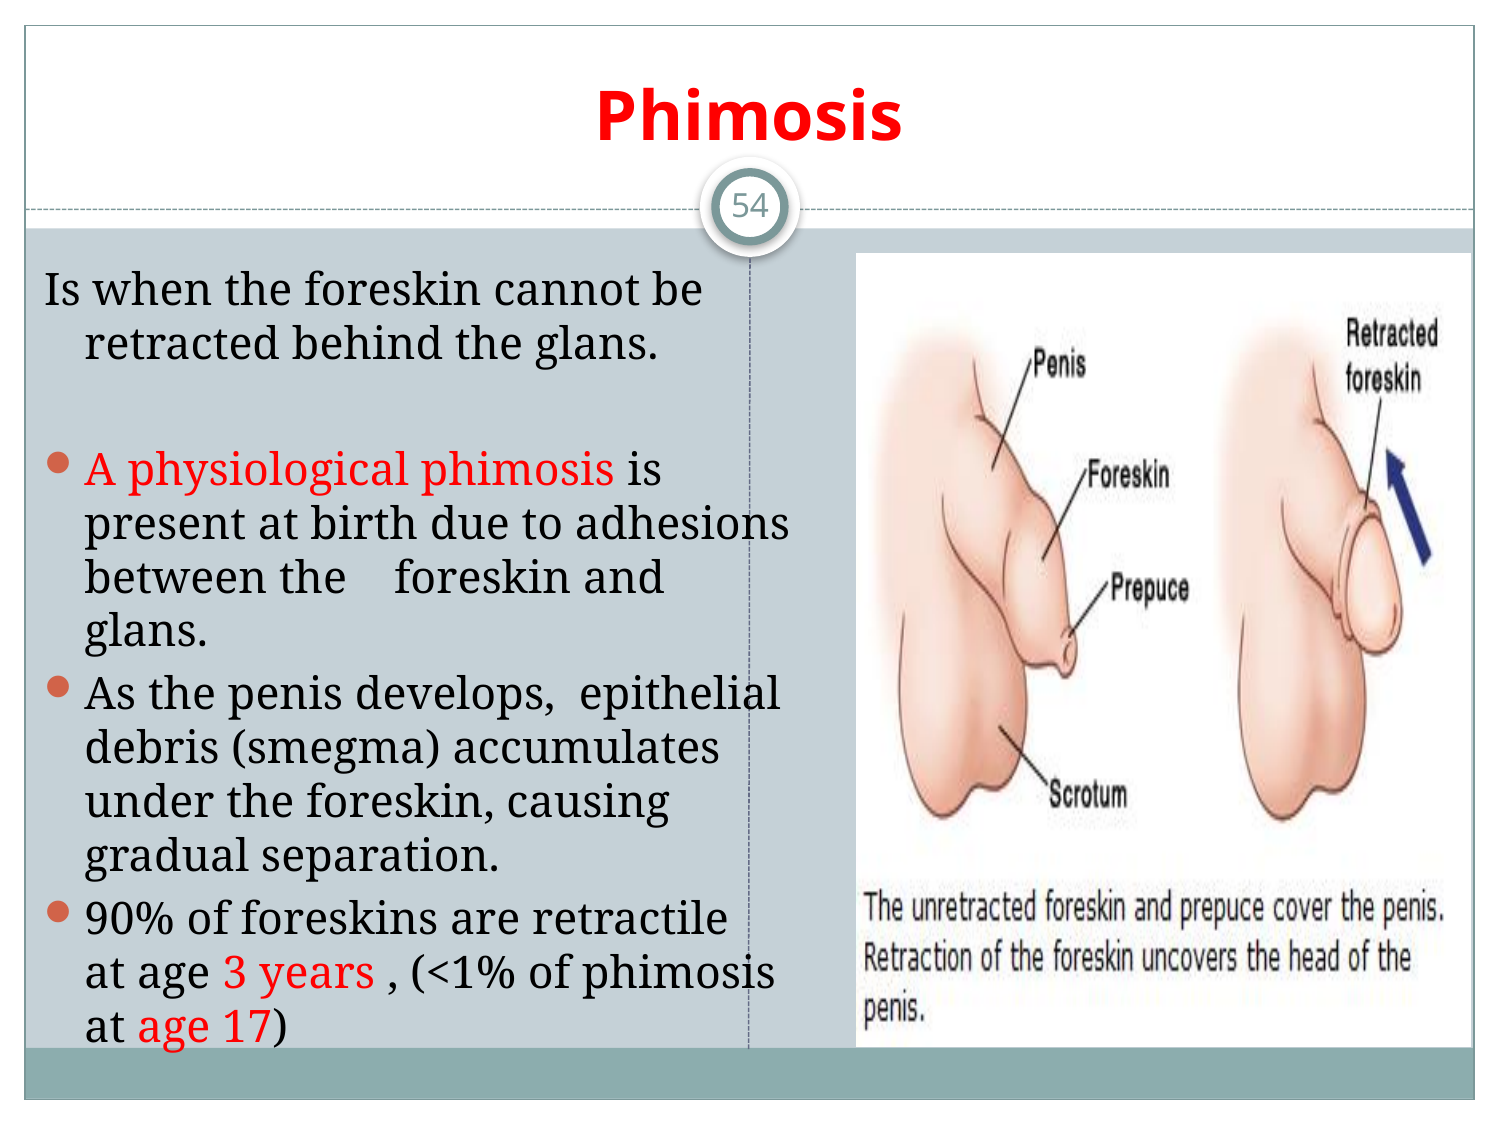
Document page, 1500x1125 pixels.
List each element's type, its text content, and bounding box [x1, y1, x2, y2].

title Phimosis [49, 37, 1450, 162]
list Is when the foreskin cannot be retracted behind the glans. A physiological phimosis is present at birth due to adhesions between the foreskin and glans. As the penis develops, epithelial debris (smegma) accumulates under the foreskin, causing gradual separation. 90% of foreskins are retractile at age 3 years , (<1% of phimosis at age 17) [29, 253, 811, 1073]
slide_number 54 [712, 170, 788, 243]
picture [856, 253, 1471, 1048]
